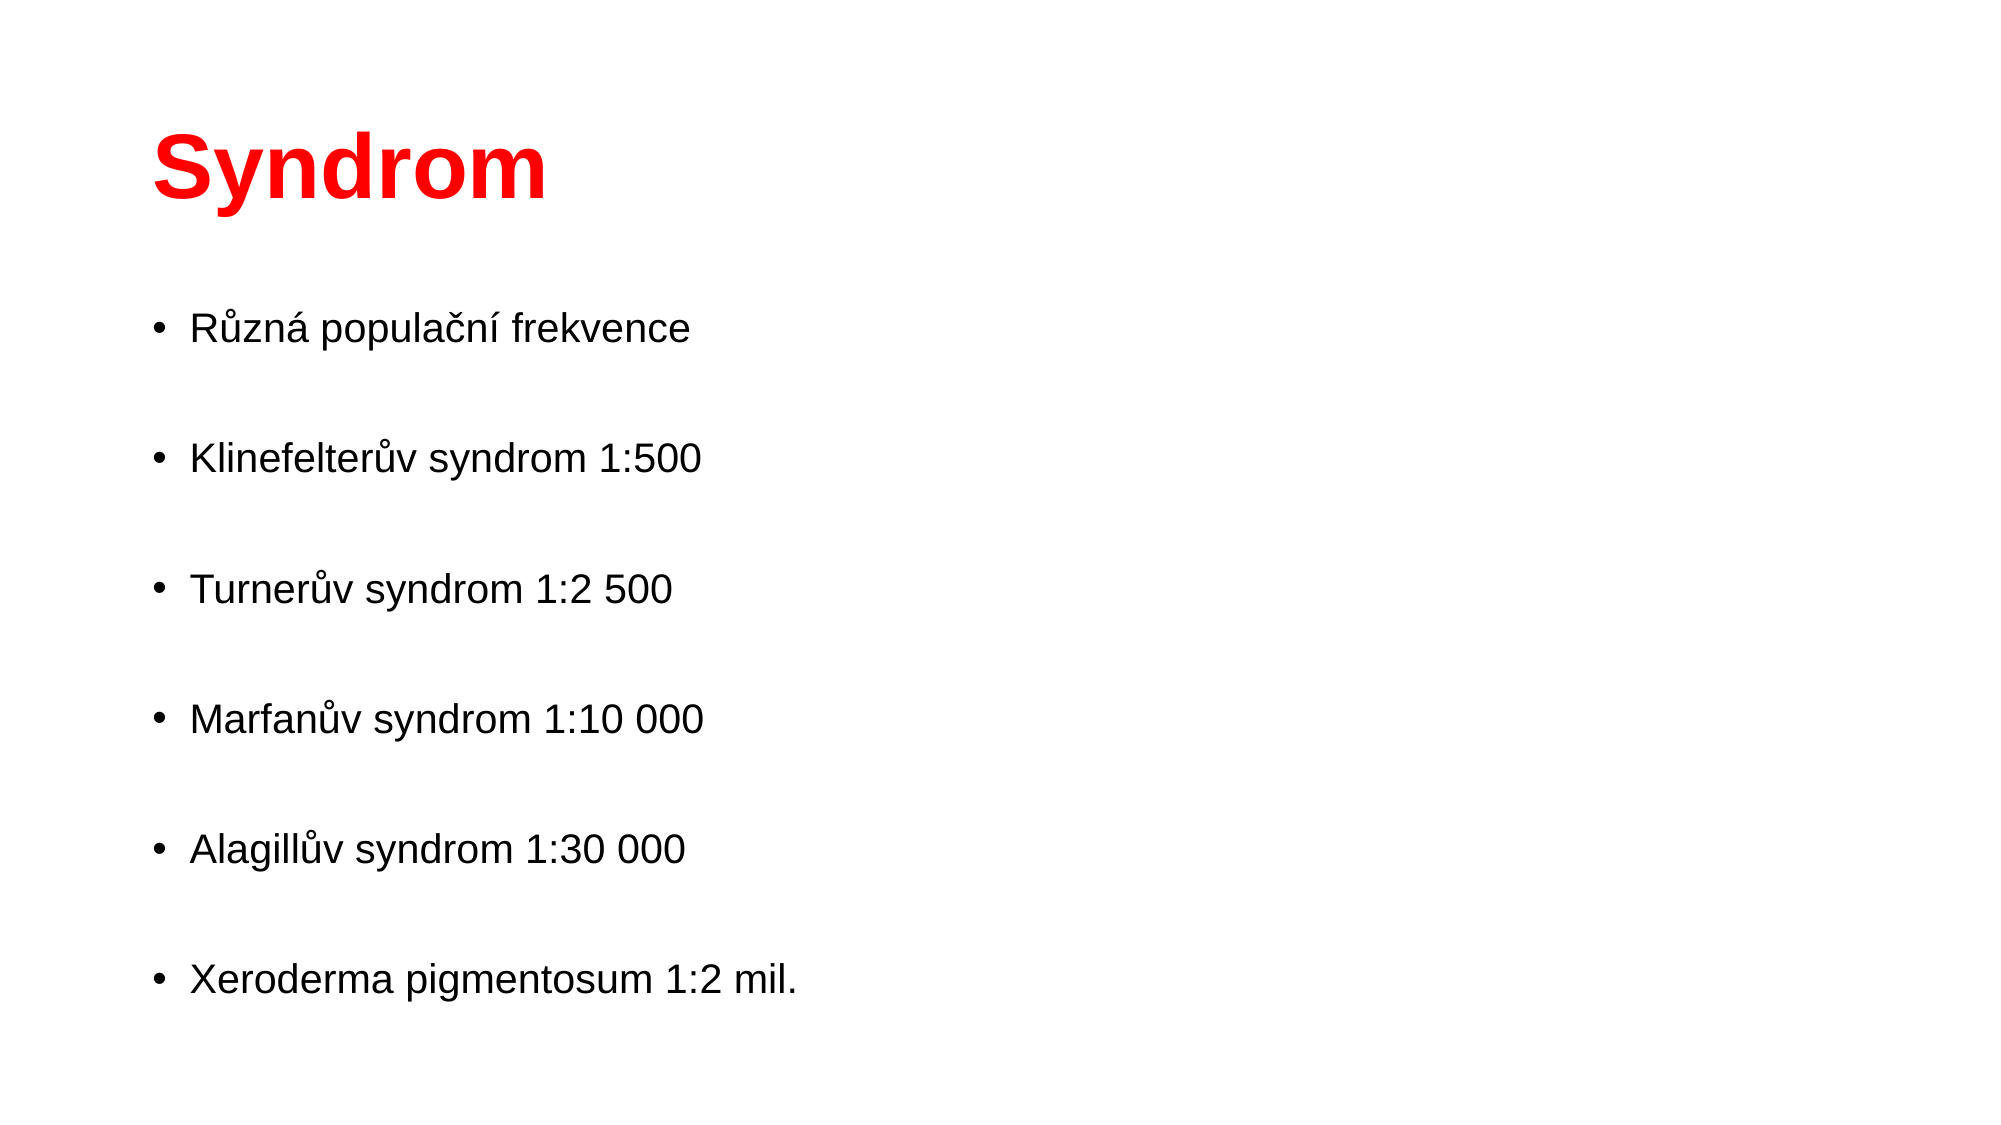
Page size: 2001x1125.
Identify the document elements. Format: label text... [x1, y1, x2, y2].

title Syndrom [137, 59, 1863, 278]
list Různá populační frekvence Klinefelterův syndrom 1:500 Turnerův syndrom 1:2 500 Marfanův syndrom 1:10 000 Alagillův syndrom 1:30 000 Xeroderma pigmentosum 1:2 mil. [137, 299, 1863, 1014]
